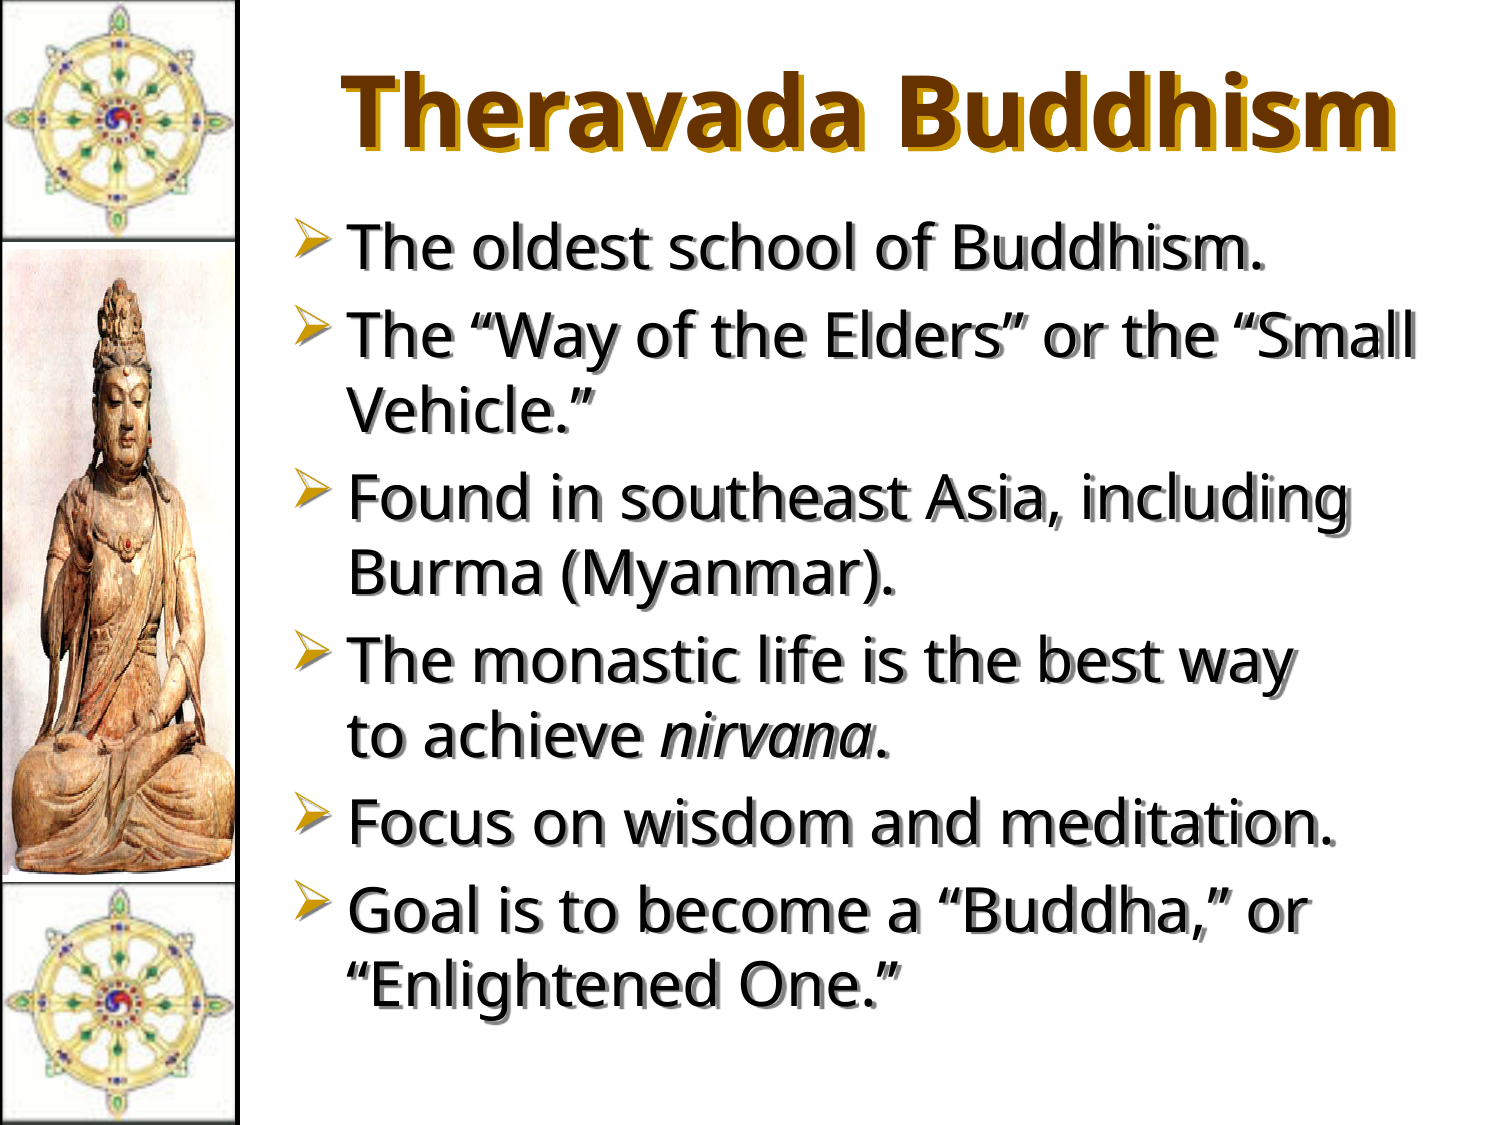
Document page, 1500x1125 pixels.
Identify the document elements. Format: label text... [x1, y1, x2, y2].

picture [3, 882, 235, 1125]
text_box Theravada Buddhism [287, 39, 1450, 175]
picture [3, 249, 235, 875]
text_box The oldest school of Buddhism. The “Way of the Elders” or the “Small Vehicle.” Found in southeast Asia, including Burma (Myanmar). The monastic life is the best way to achieve nirvana. Focus on wisdom and meditation. Goal is to become a “Buddha,” or “Enlightened One.” [275, 200, 1500, 1050]
picture [3, 0, 235, 242]
